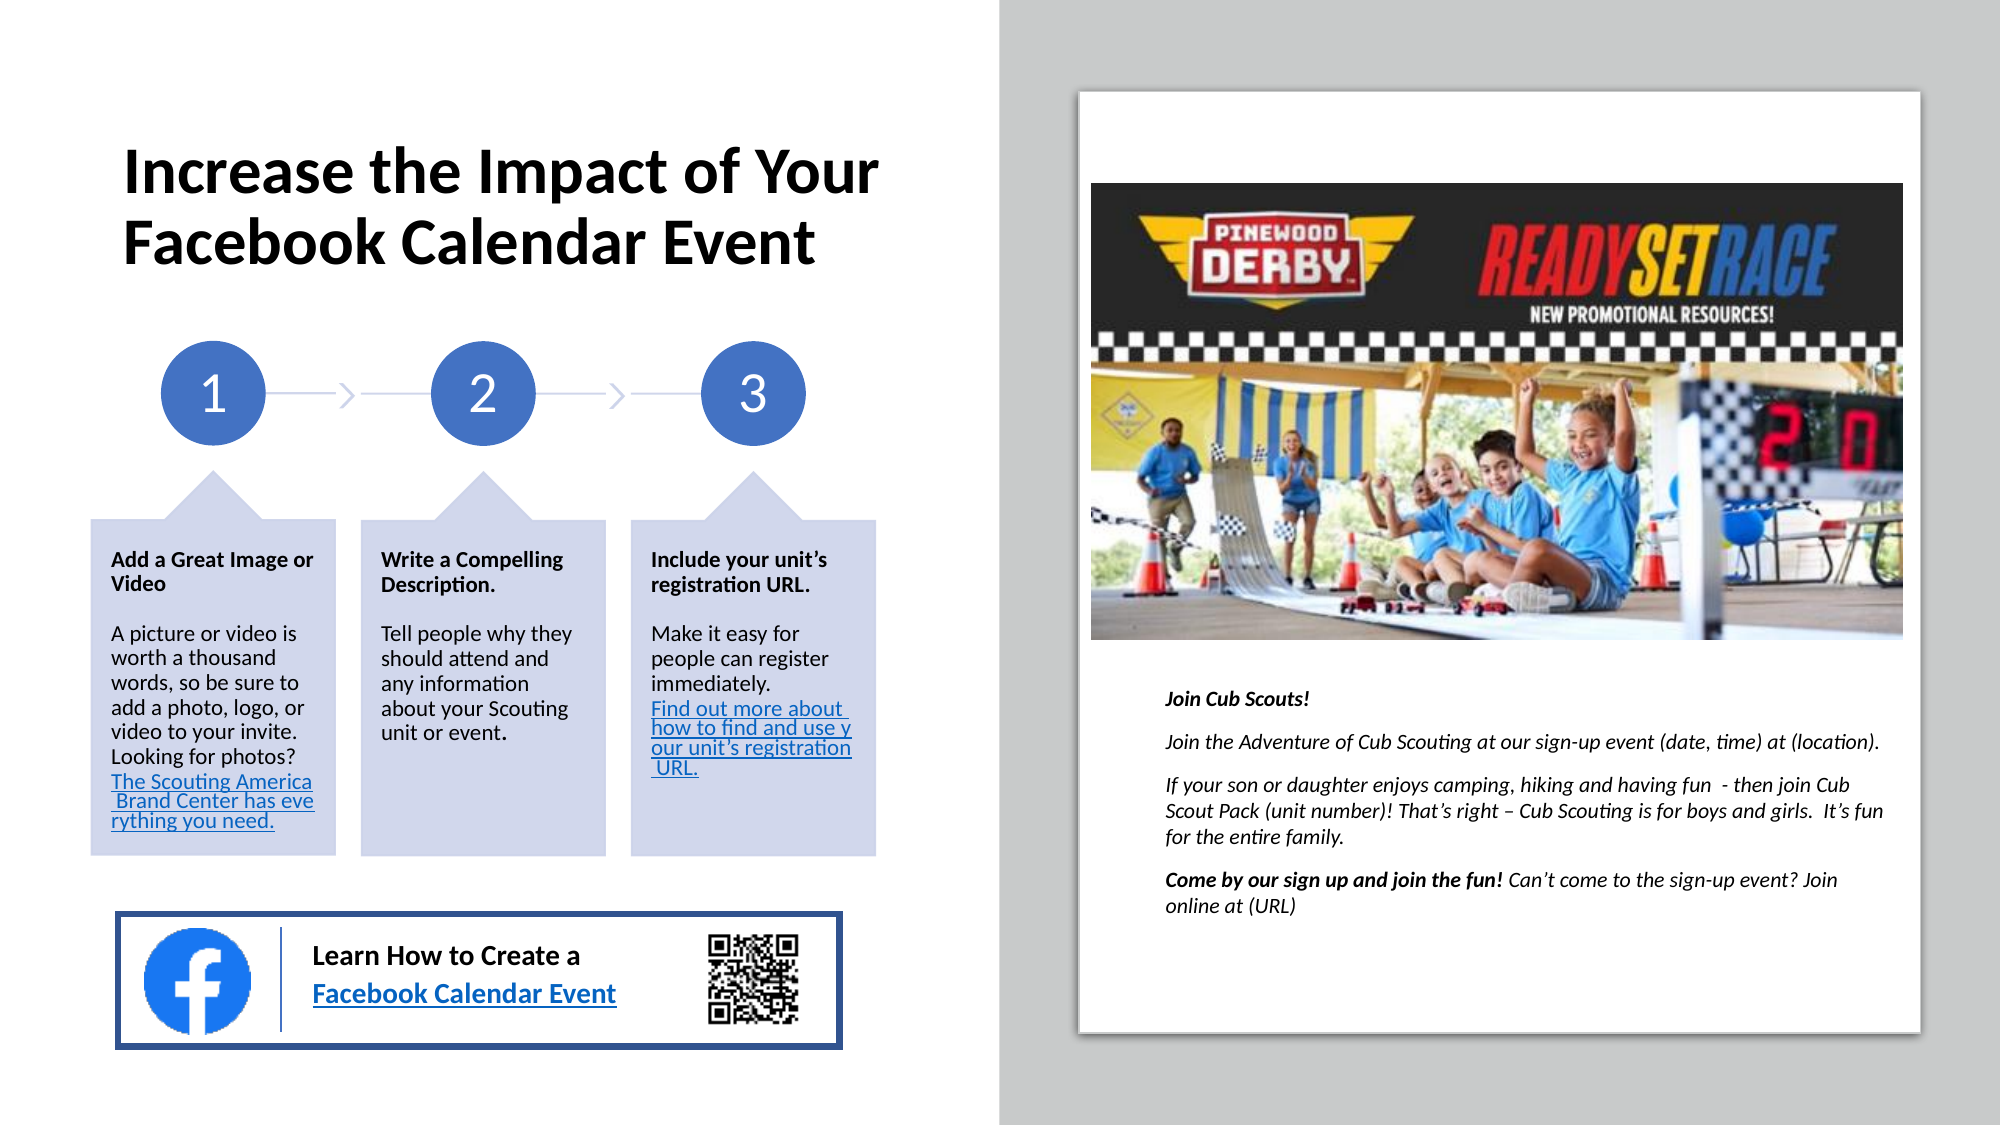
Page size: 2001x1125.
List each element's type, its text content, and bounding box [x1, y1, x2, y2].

title Increase the Impact of Your Facebook Calendar Event [108, 74, 920, 341]
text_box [91, 341, 876, 856]
picture [1091, 183, 1903, 640]
text_box Learn How to Create a Facebook Calendar Event [297, 925, 681, 1033]
text_box Join Cub Scouts! Join the Adventure of Cub Scouting at our sign-up event (date, time) at (location). If your son or daughter enjoys camping, hiking and having fun - then join Cub Scout Pack (unit number)! That’s right – Cub Scouting is for boys and girls. It’s fun for the entire family. Come by our sign up and join the fun! Can’t come to the sign-up event? Join online at (URL) [1150, 677, 1903, 993]
text_box [999, 0, 2000, 1125]
text_box [1078, 91, 1921, 1033]
text_box [118, 913, 840, 1047]
picture [143, 928, 251, 1035]
picture [696, 922, 812, 1038]
